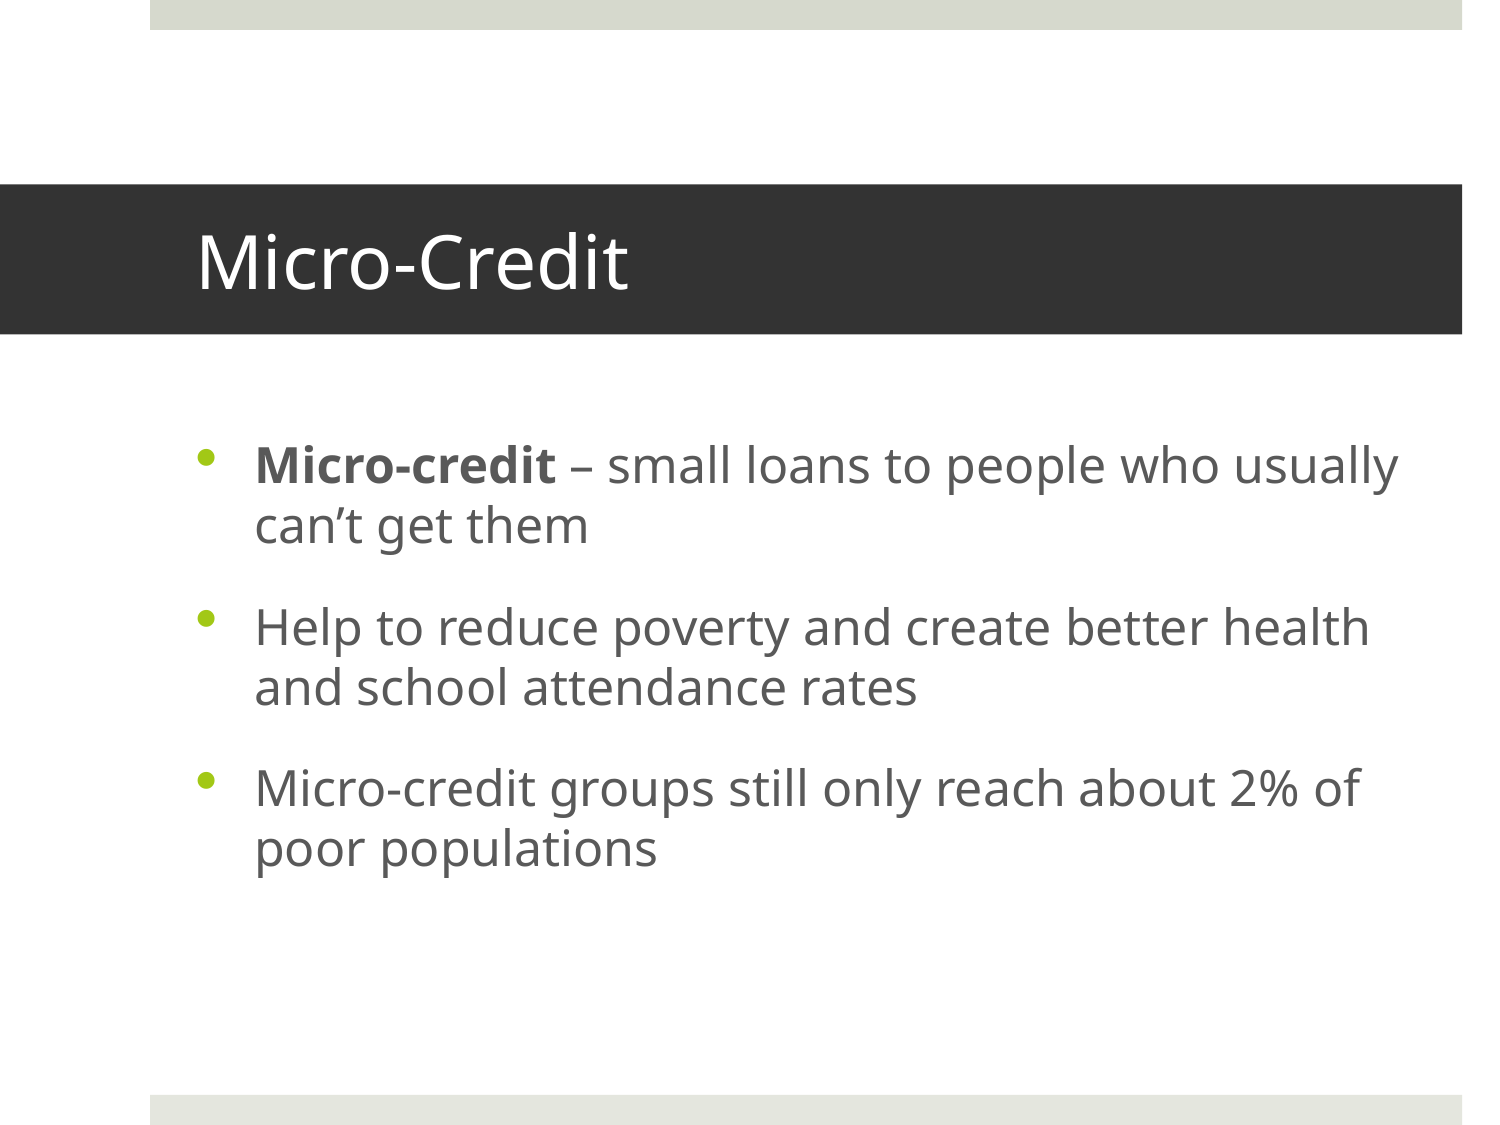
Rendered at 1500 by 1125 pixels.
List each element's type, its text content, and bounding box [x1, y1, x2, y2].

title Micro-Credit [0, 184, 1463, 335]
list Micro-credit – small loans to people who usually can’t get them Help to reduce poverty and create better health and school attendance rates Micro-credit groups still only reach about 2% of poor populations [182, 425, 1432, 1028]
